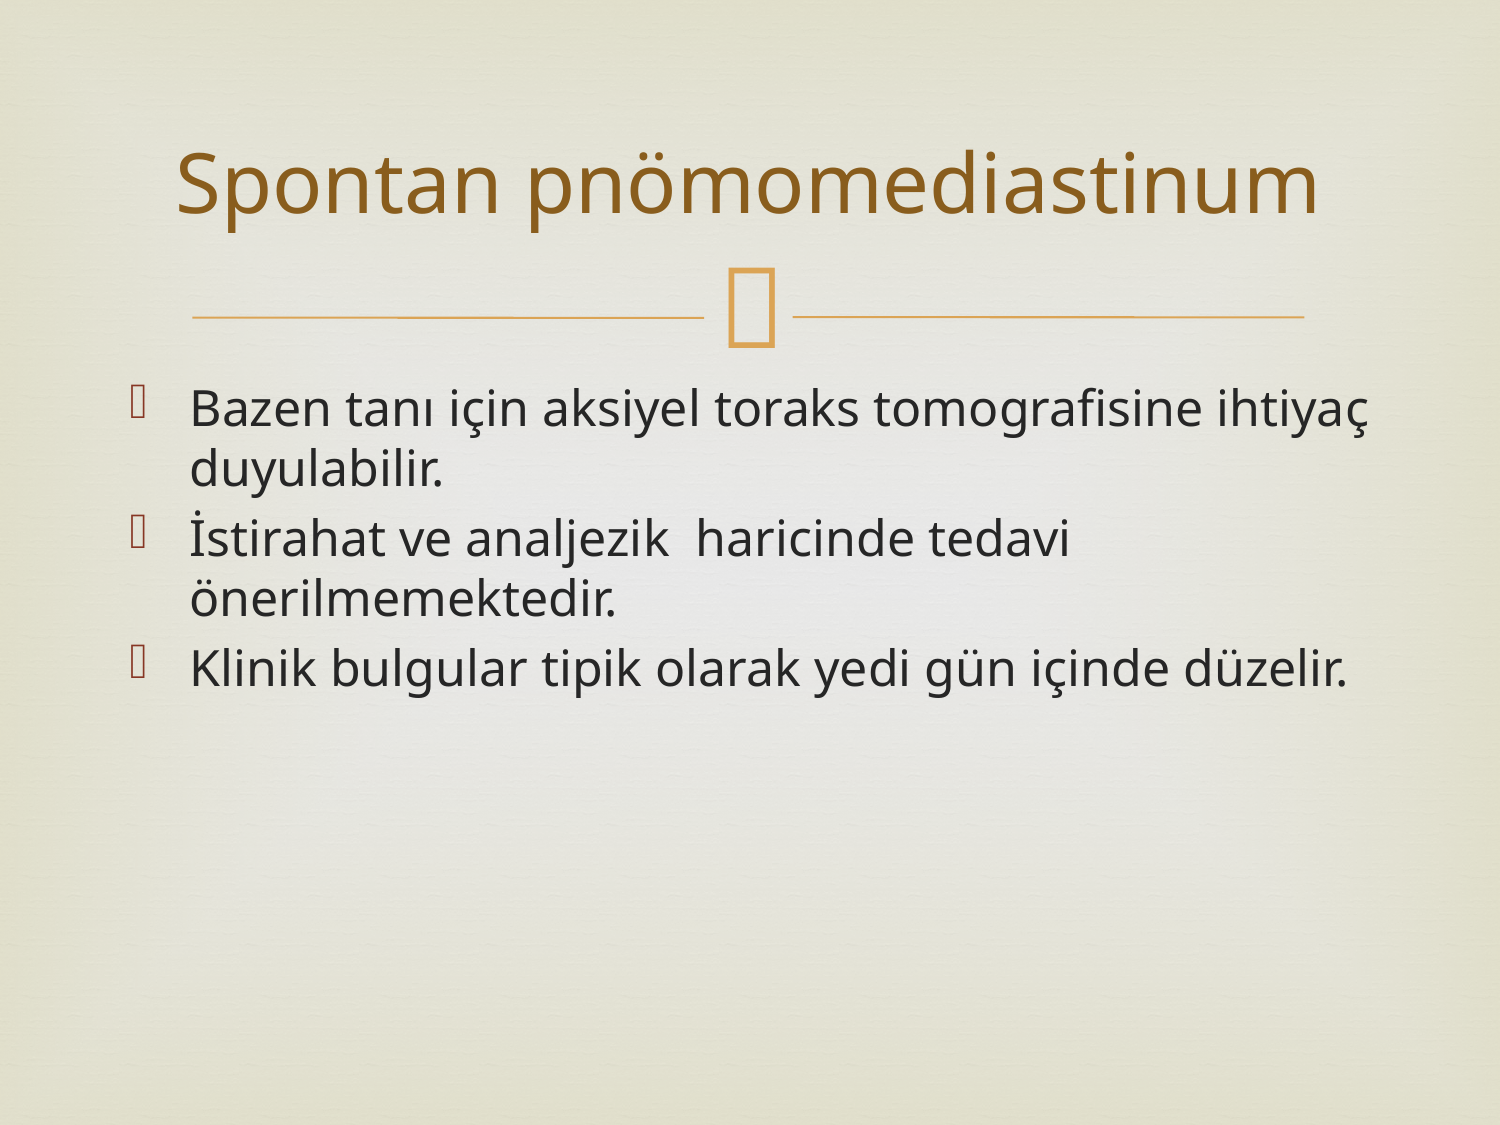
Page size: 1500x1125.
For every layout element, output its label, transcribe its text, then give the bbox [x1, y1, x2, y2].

title Spontan pnömomediastinum [112, 93, 1386, 267]
list Bazen tanı için aksiyel toraks tomografisine ihtiyaç duyulabilir. İstirahat ve analjezik haricinde tedavi önerilmemektedir. Klinik bulgular tipik olarak yedi gün içinde düzelir. [114, 368, 1386, 1005]
